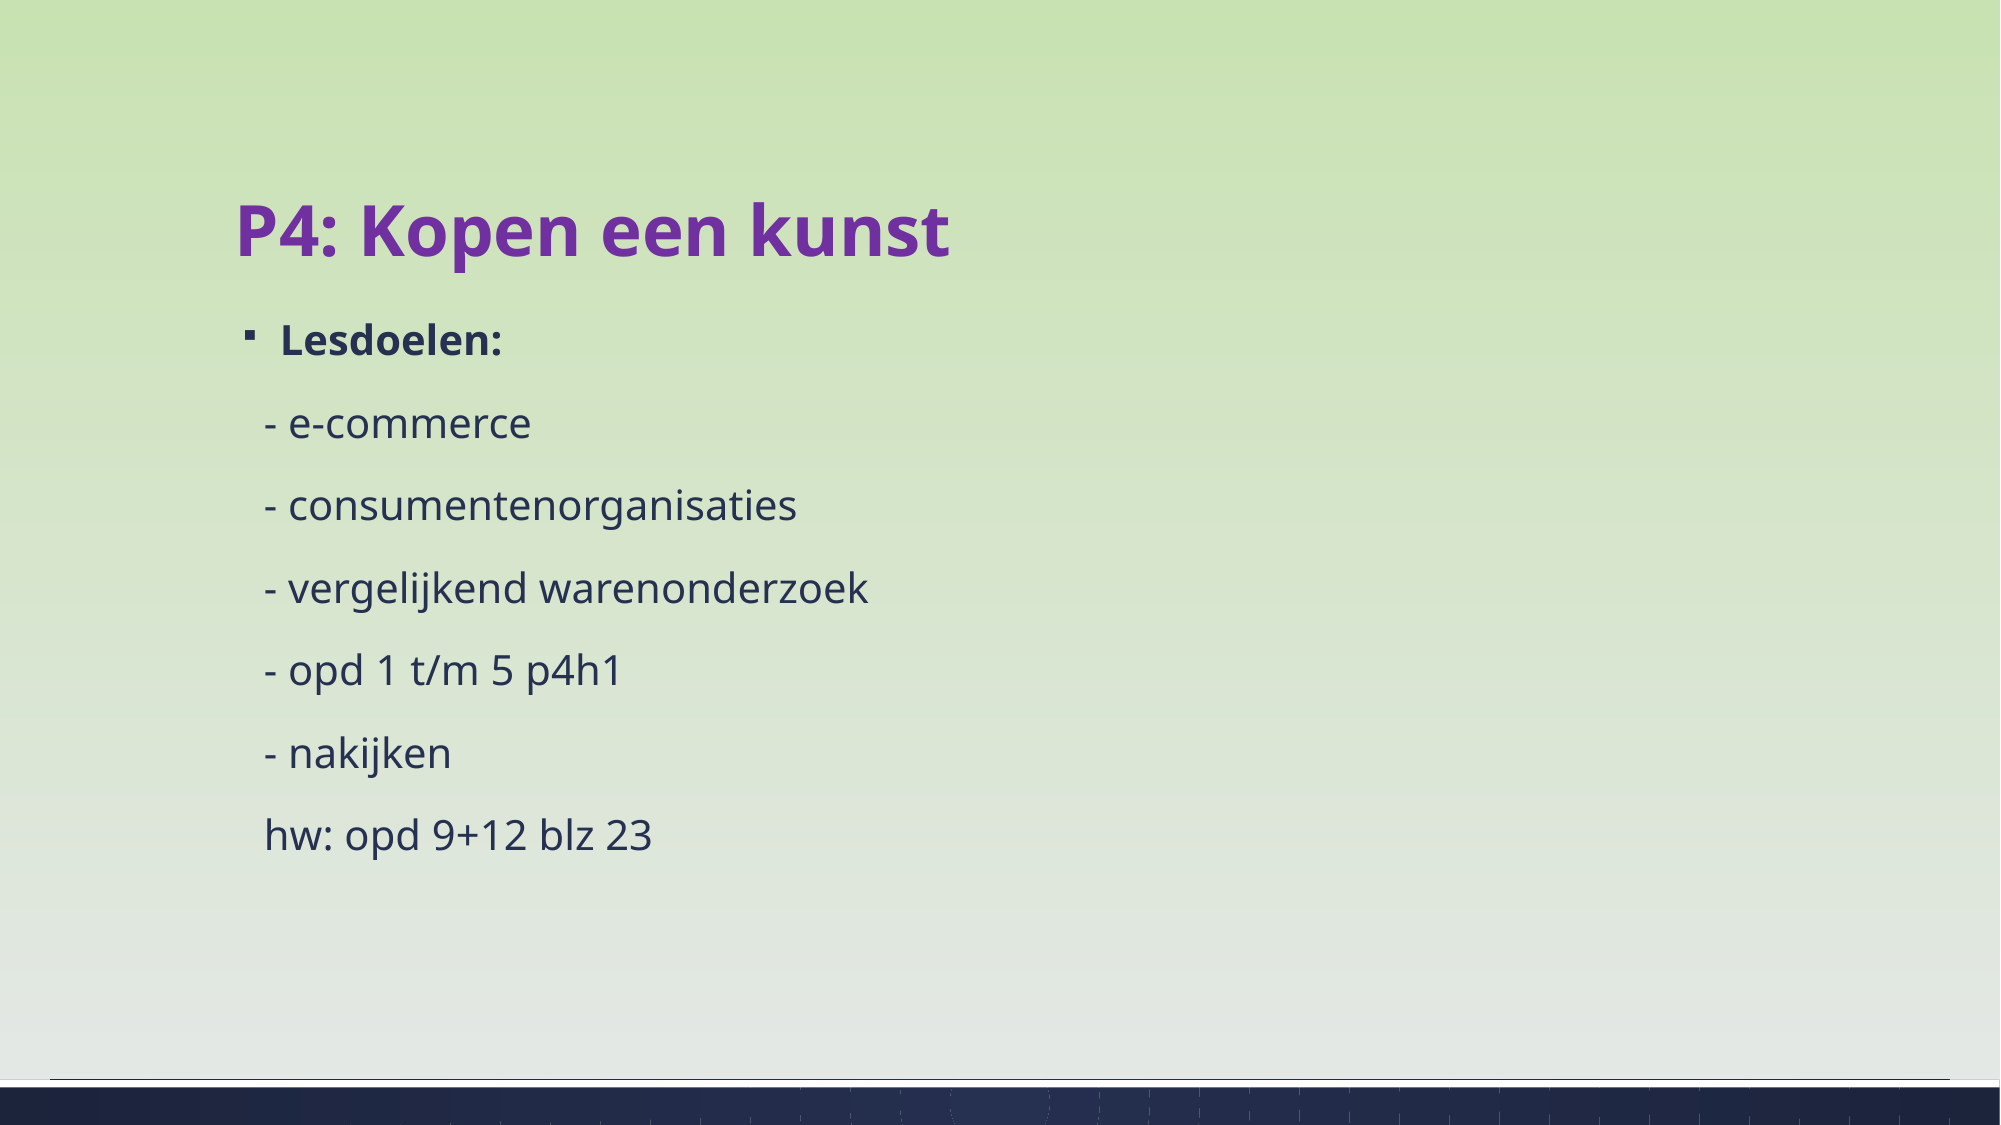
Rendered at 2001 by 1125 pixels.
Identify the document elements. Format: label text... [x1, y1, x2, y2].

list Lesdoelen: - e-commerce - consumentenorganisaties - vergelijkend warenonderzoek - opd 1 t/m 5 p4h1 - nakijken hw: opd 9+12 blz 23 [219, 311, 1780, 990]
title P4: Kopen een kunst [219, 76, 1780, 279]
